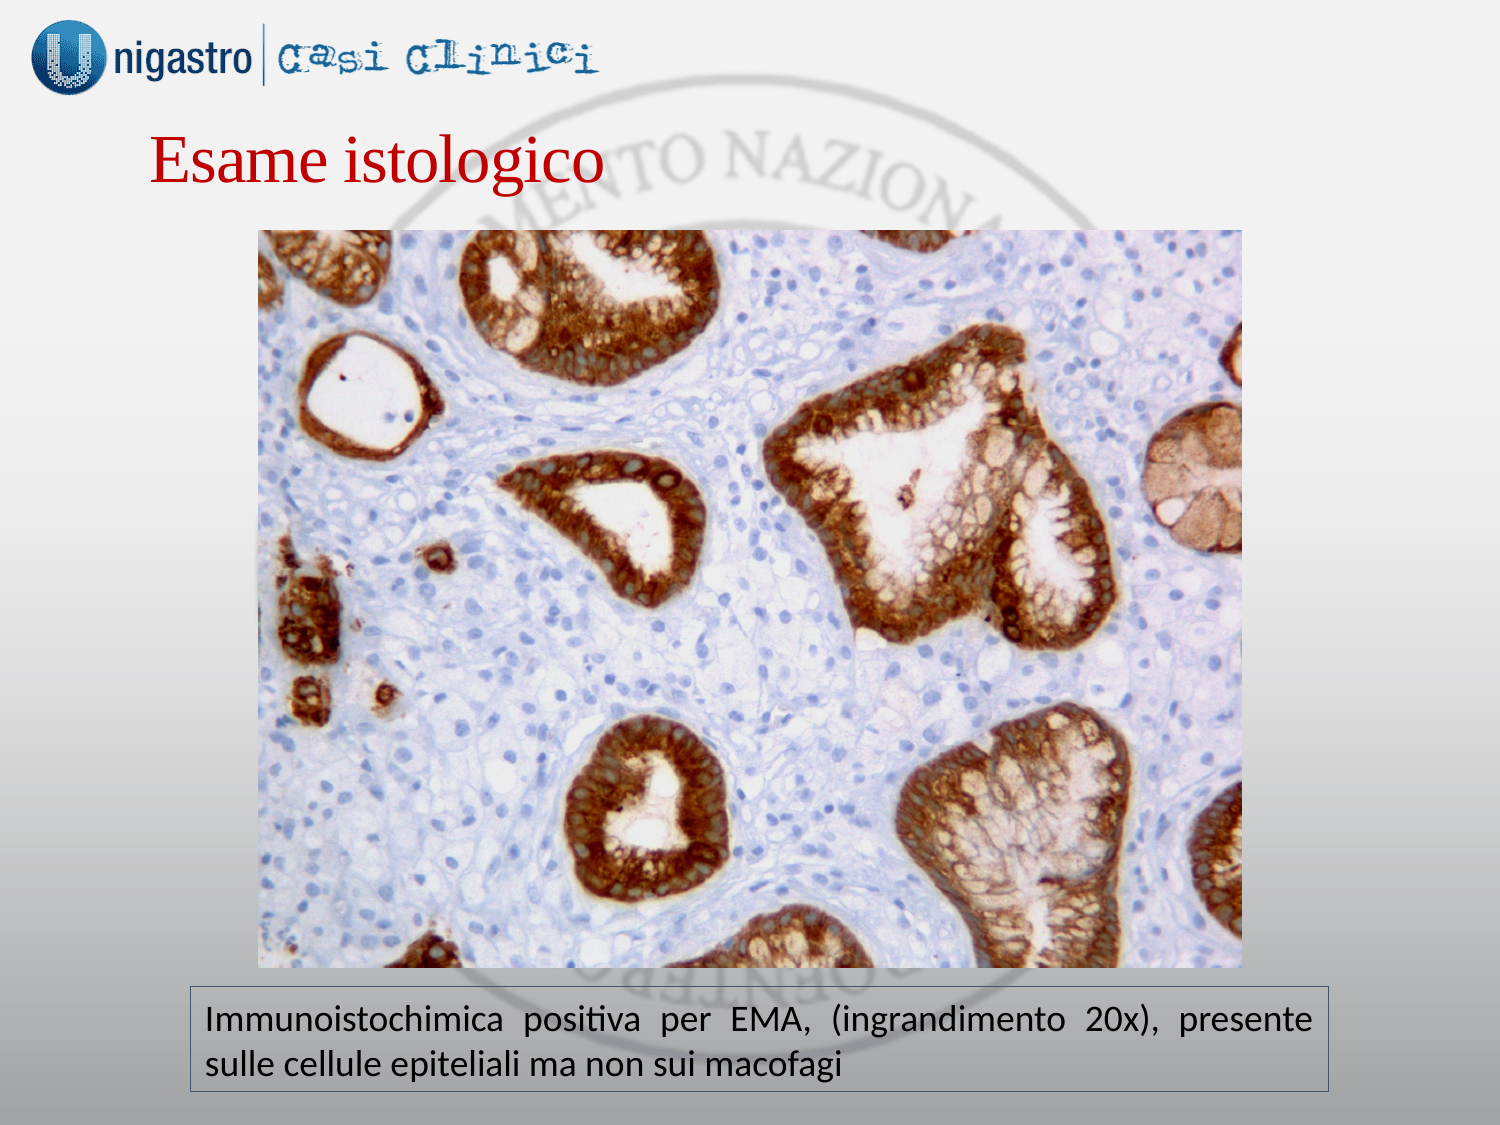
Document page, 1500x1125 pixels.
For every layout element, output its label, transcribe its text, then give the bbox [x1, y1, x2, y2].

text_box Esame istologico [135, 119, 1373, 199]
picture [0, 0, 1500, 1125]
text_box Immunoistochimica positiva per EMA, (ingrandimento 20x), presente sulle cellule epiteliali ma non sui macofagi [190, 986, 1329, 1092]
